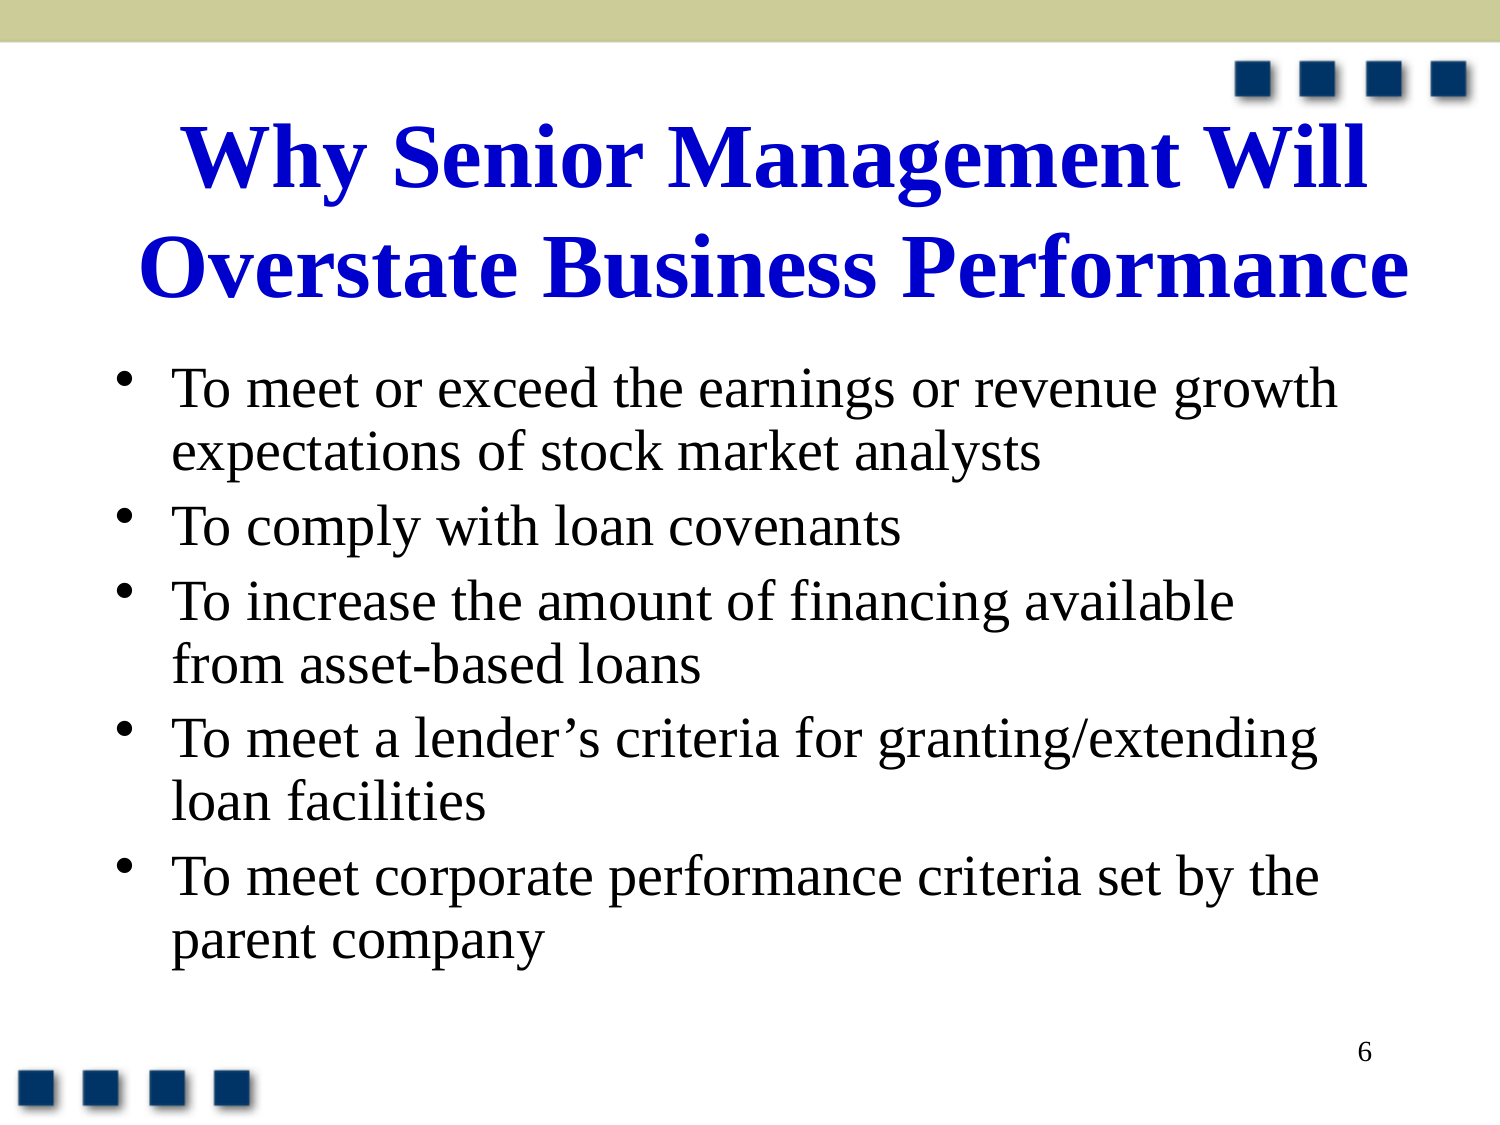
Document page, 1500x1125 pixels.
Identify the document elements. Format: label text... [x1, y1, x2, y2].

list To meet or exceed the earnings or revenue growth expectations of stock market analysts To comply with loan covenants To increase the amount of financing available from asset-based loans To meet a lender’s criteria for granting/extending loan facilities To meet corporate performance criteria set by the parent company [99, 349, 1376, 1013]
slide_number 6 [1074, 1024, 1388, 1101]
picture [0, 0, 1500, 1125]
title Why Senior Management Will Overstate Business Performance [112, 112, 1438, 301]
